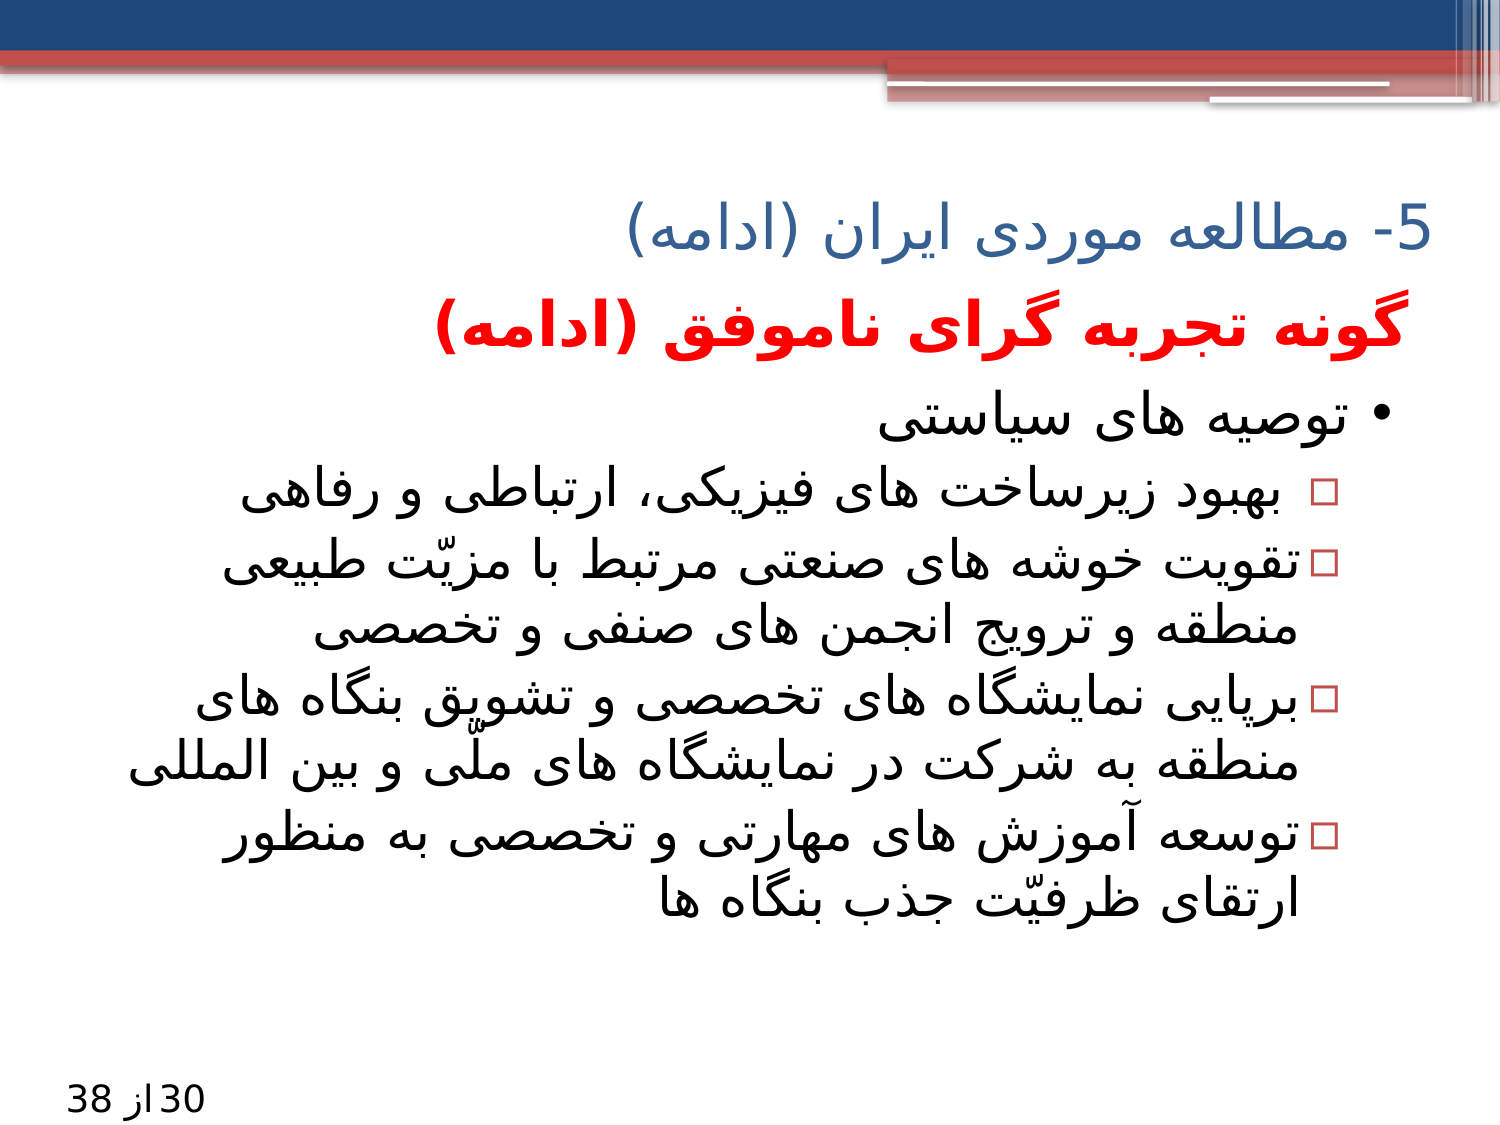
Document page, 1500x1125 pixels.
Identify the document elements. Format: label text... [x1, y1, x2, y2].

text_box 5- مطالعه موردی ایران (ادامه) [99, 137, 1450, 313]
title گونه تجربه گرای ناموفق (ادامه) [75, 233, 1425, 368]
footer از 38 [0, 1067, 119, 1125]
list توصیه های سیاستی بهبود زیرساخت های فیزیکی، ارتباطی و رفاهی تقویت خوشه های صنعتی مرتبط با مزیّت طبیعی منطقه و ترویج انجمن های صنفی و تخصصی برپایی نمایشگاه های تخصصی و تشویق بنگاه های منطقه به شرکت در نمایشگاه های ملّی و بین المللی توسعه آموزش های مهارتی و تخصصی به منظور ارتقای ظرفیّت جذب بنگاه ها [75, 368, 1425, 1079]
slide_number 30 [119, 1067, 245, 1125]
